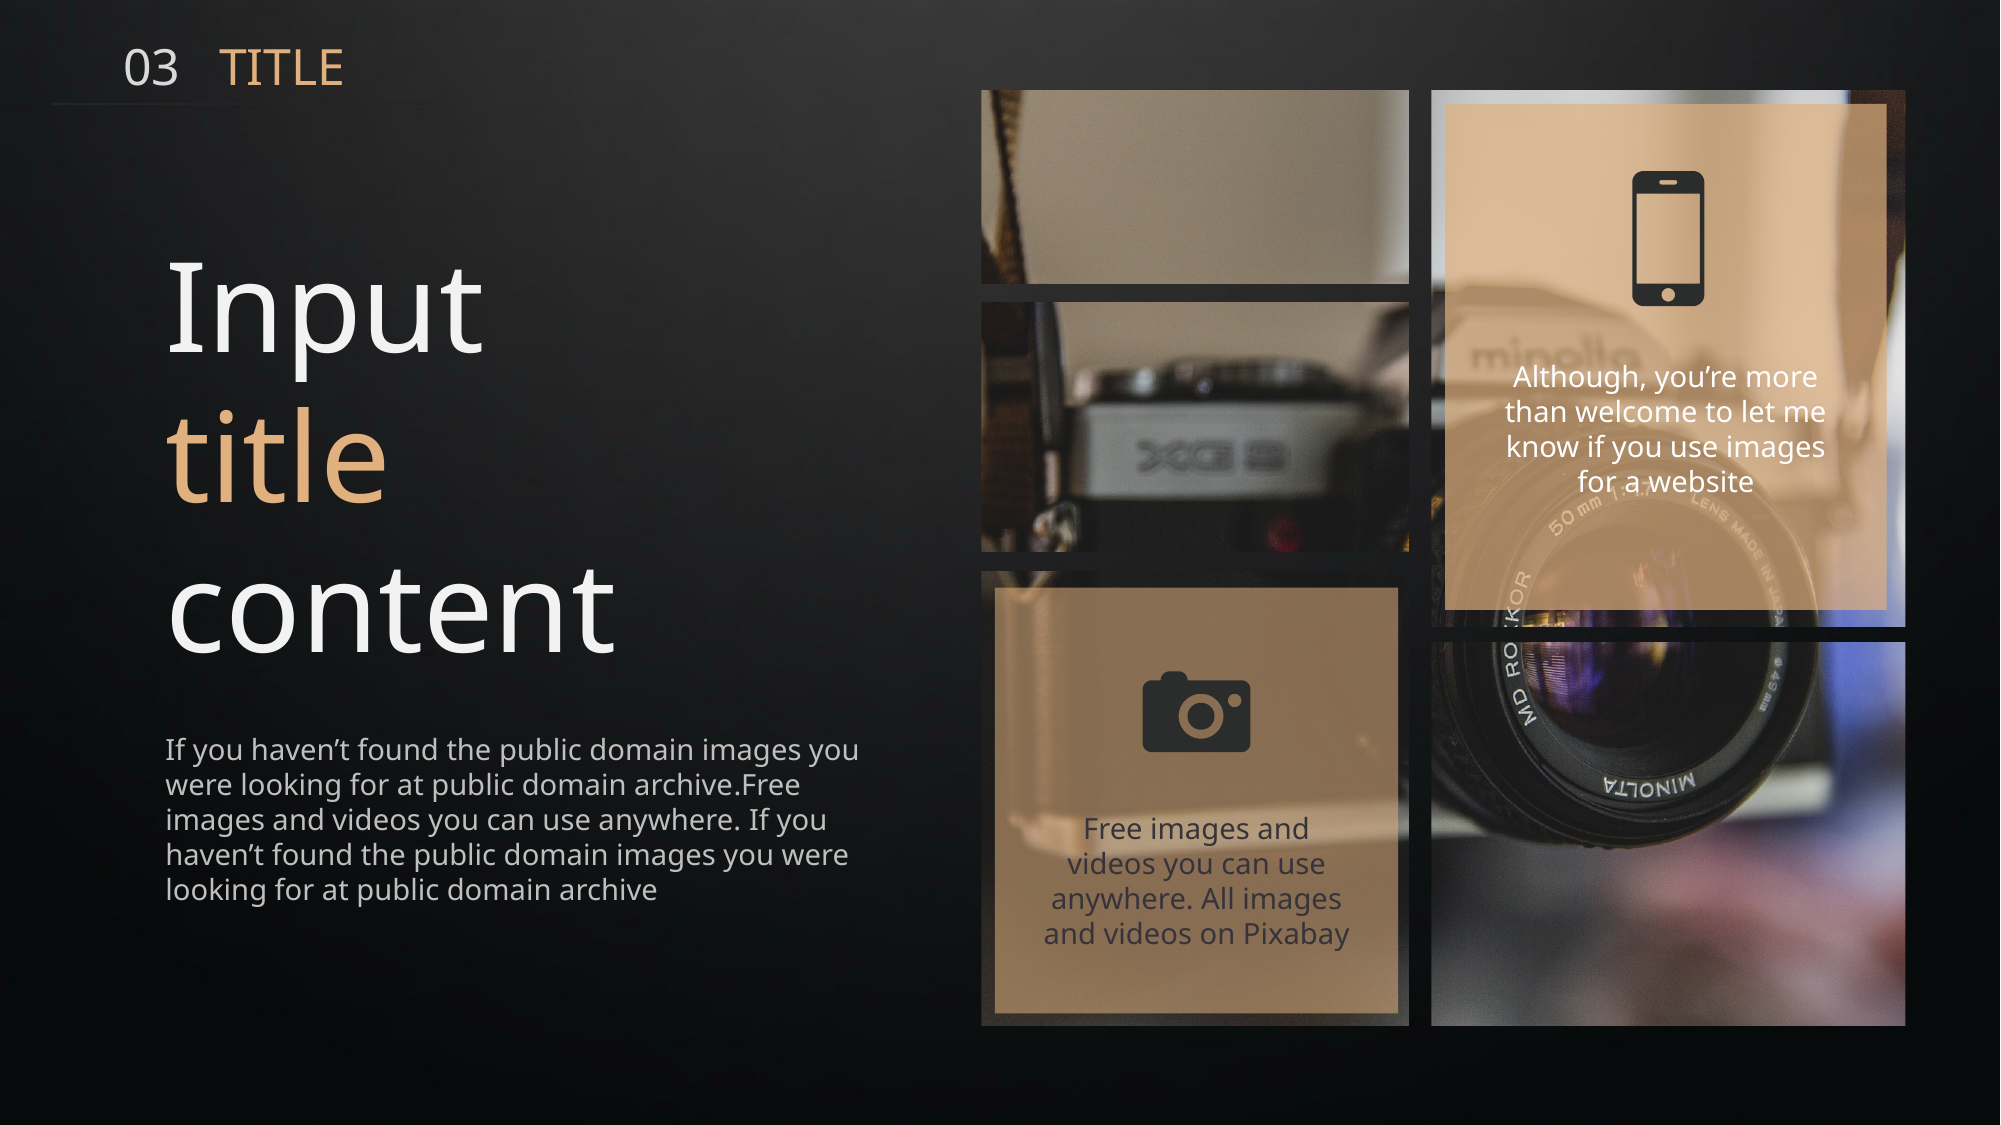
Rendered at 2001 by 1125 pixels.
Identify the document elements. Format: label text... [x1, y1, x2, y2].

text_box 03 TITLE [107, 28, 362, 103]
picture [0, 0, 2000, 1125]
text_box If you haven’t found the public domain images you were looking for at public domain archive.Free images and videos you can use anywhere. If you haven’t found the public domain images you were looking for at public domain archive [150, 724, 892, 914]
text_box Input title content [150, 220, 654, 685]
